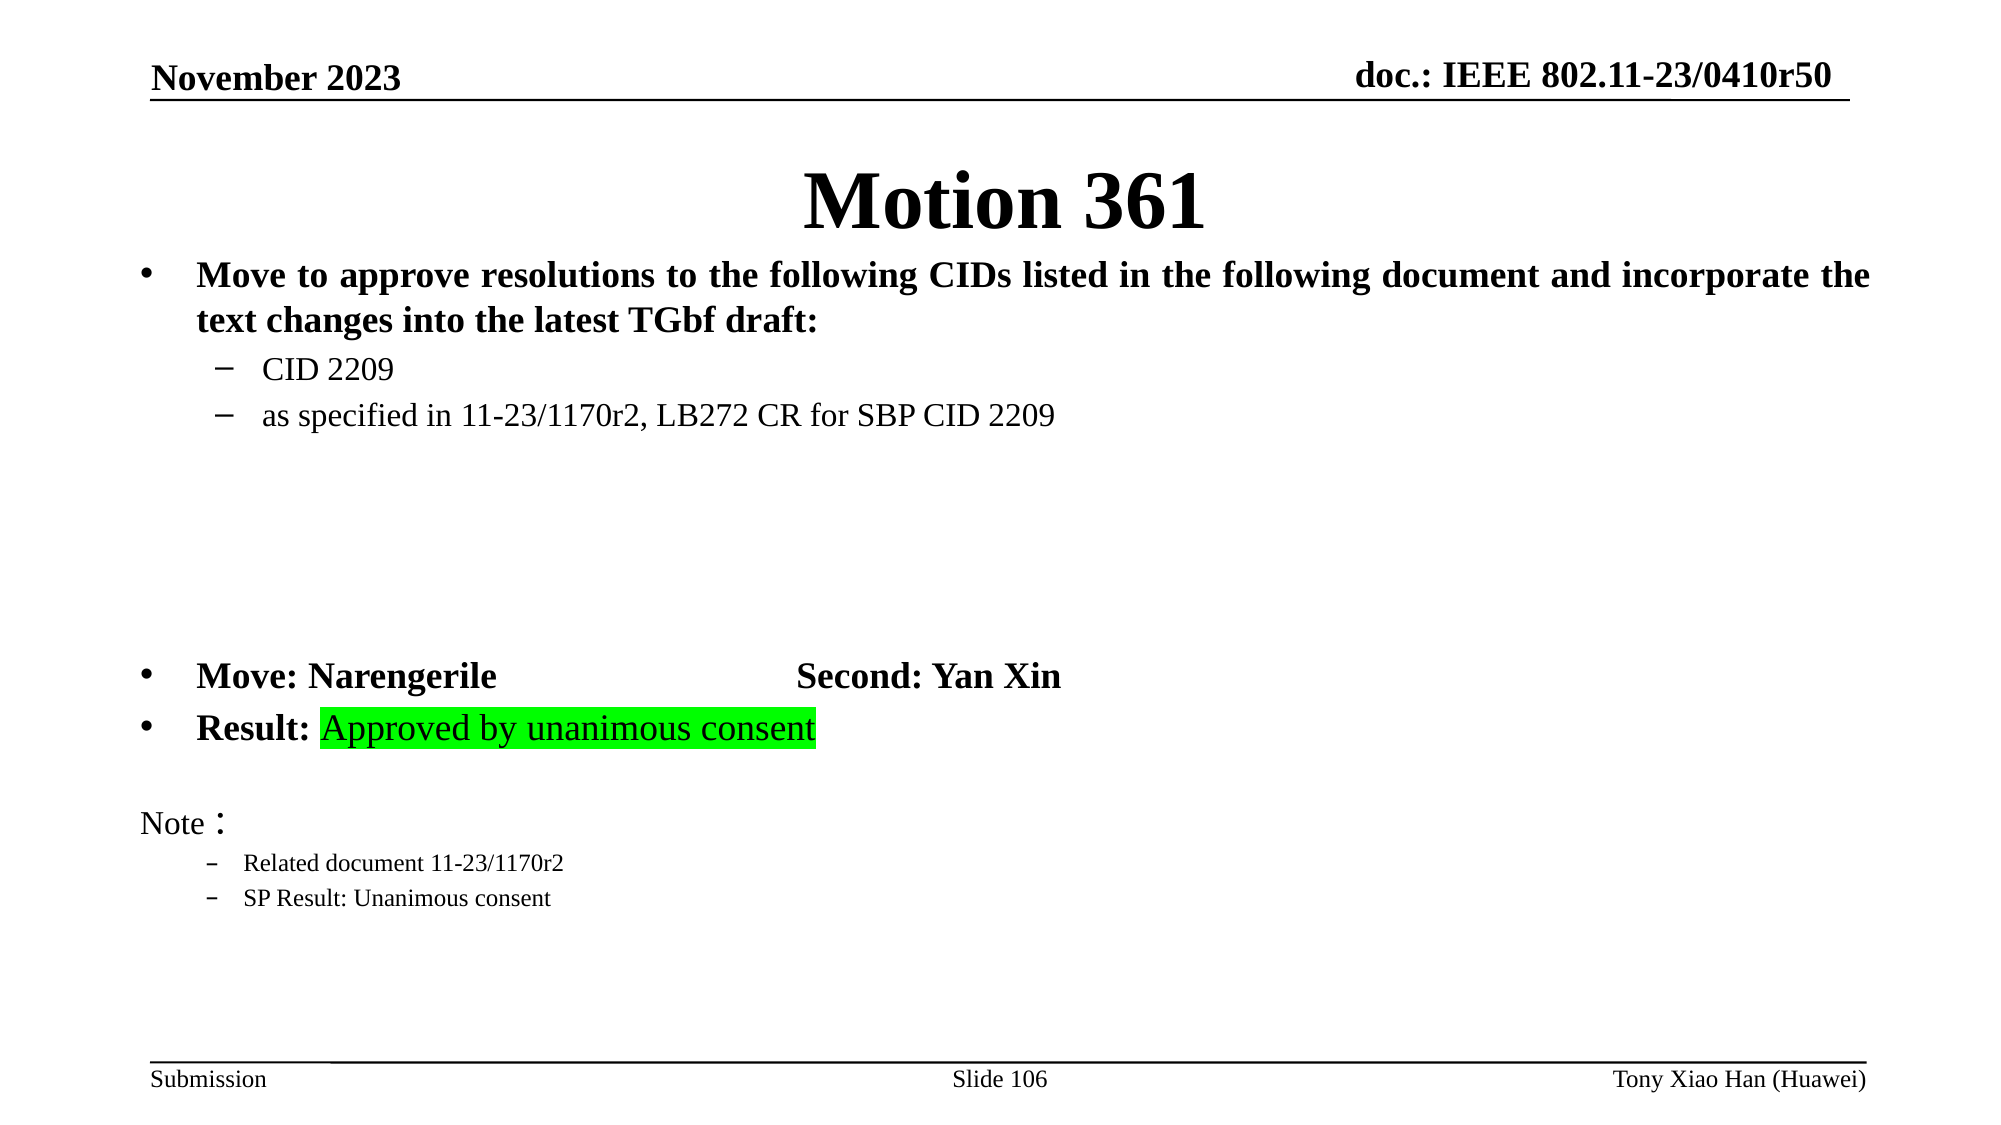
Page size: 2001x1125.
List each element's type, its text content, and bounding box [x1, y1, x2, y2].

text_box Motion 361 [368, 137, 1644, 212]
text_box Move to approve resolutions to the following CIDs listed in the following document and incorporate the text changes into the latest TGbf draft: CID 2209 as specified in 11-23/1170r2, LB272 CR for SBP CID 2209 Move: Narengerile Second: Yan Xin Result: Approved by unanimous consent Note： Related document 11-23/1170r2 SP Result: Unanimous consent [125, 212, 1888, 900]
